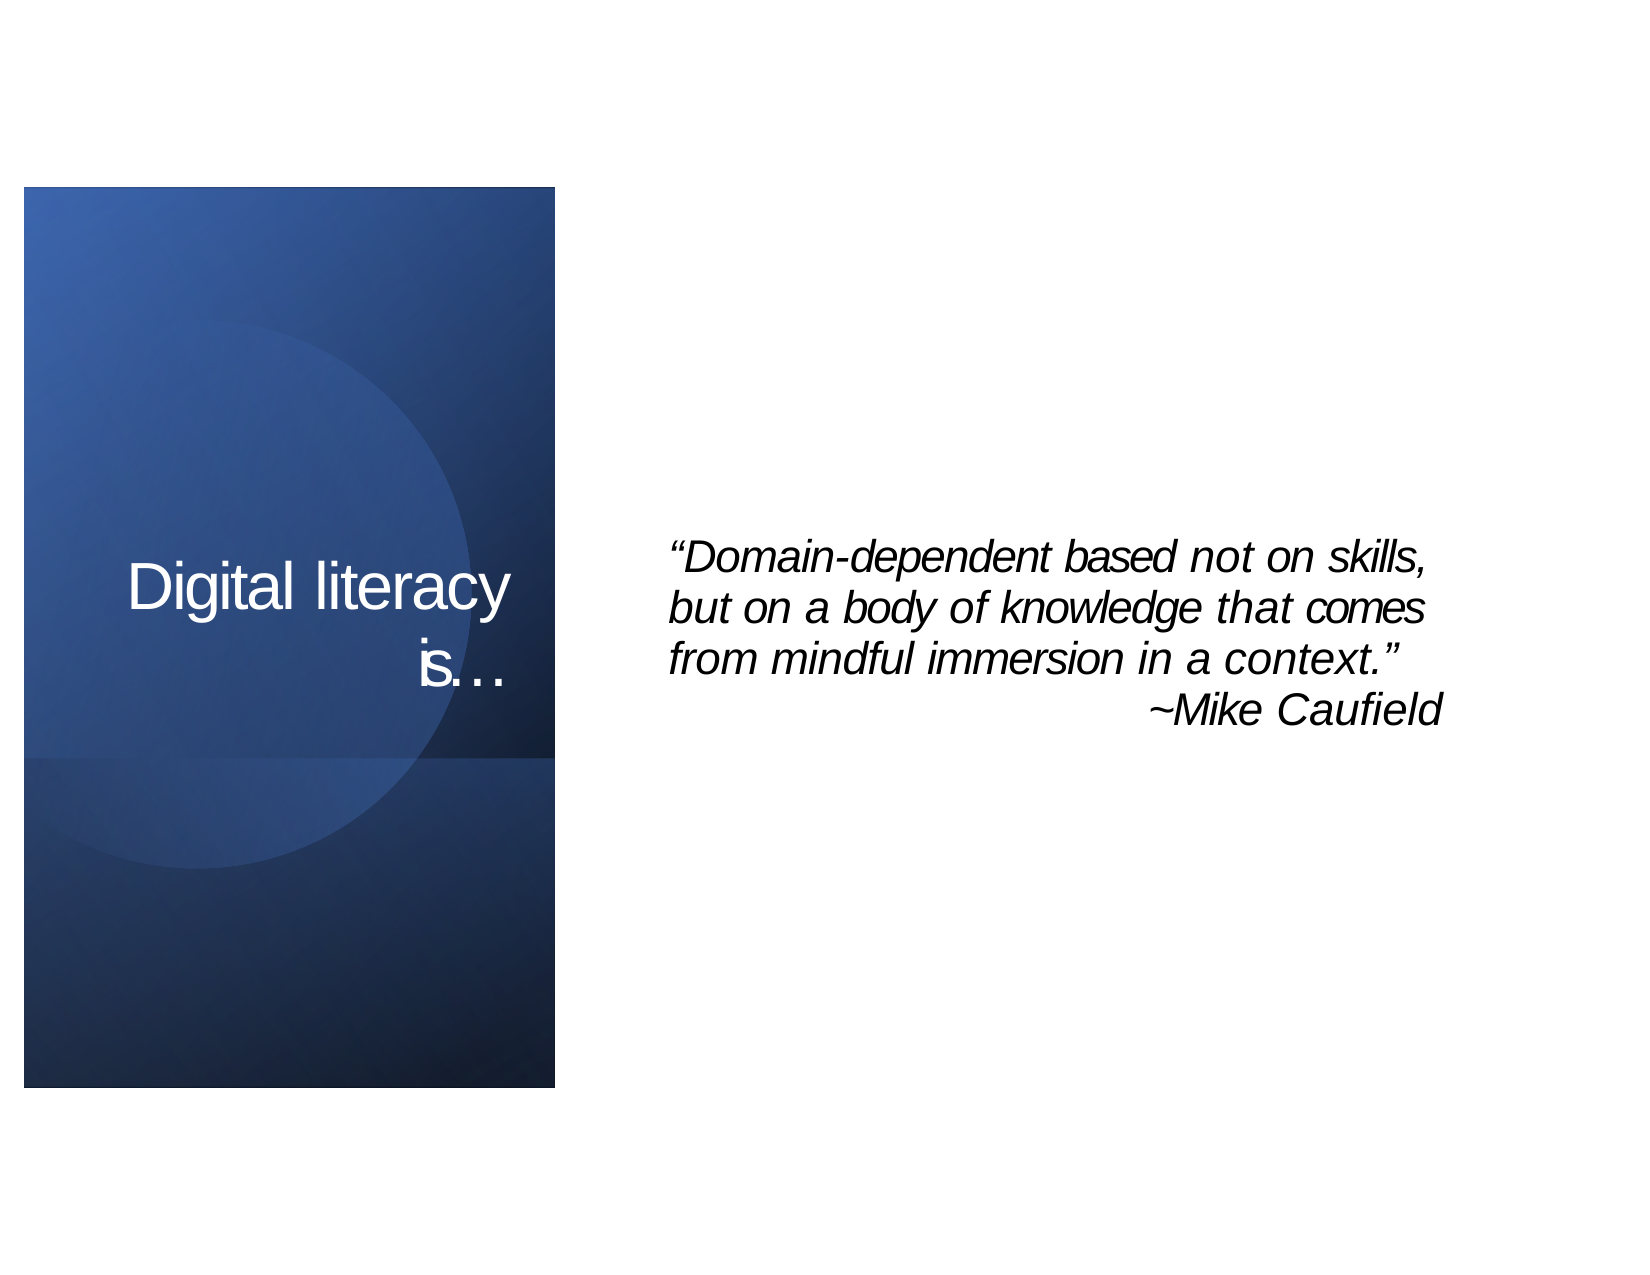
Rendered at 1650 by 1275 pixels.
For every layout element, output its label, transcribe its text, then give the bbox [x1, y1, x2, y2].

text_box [24, 187, 556, 1088]
title “Domain-dependent based not on skills, but on a body of knowledge that comes from mindful immersion in a context.” ~Mike Caufield [666, 526, 1496, 746]
